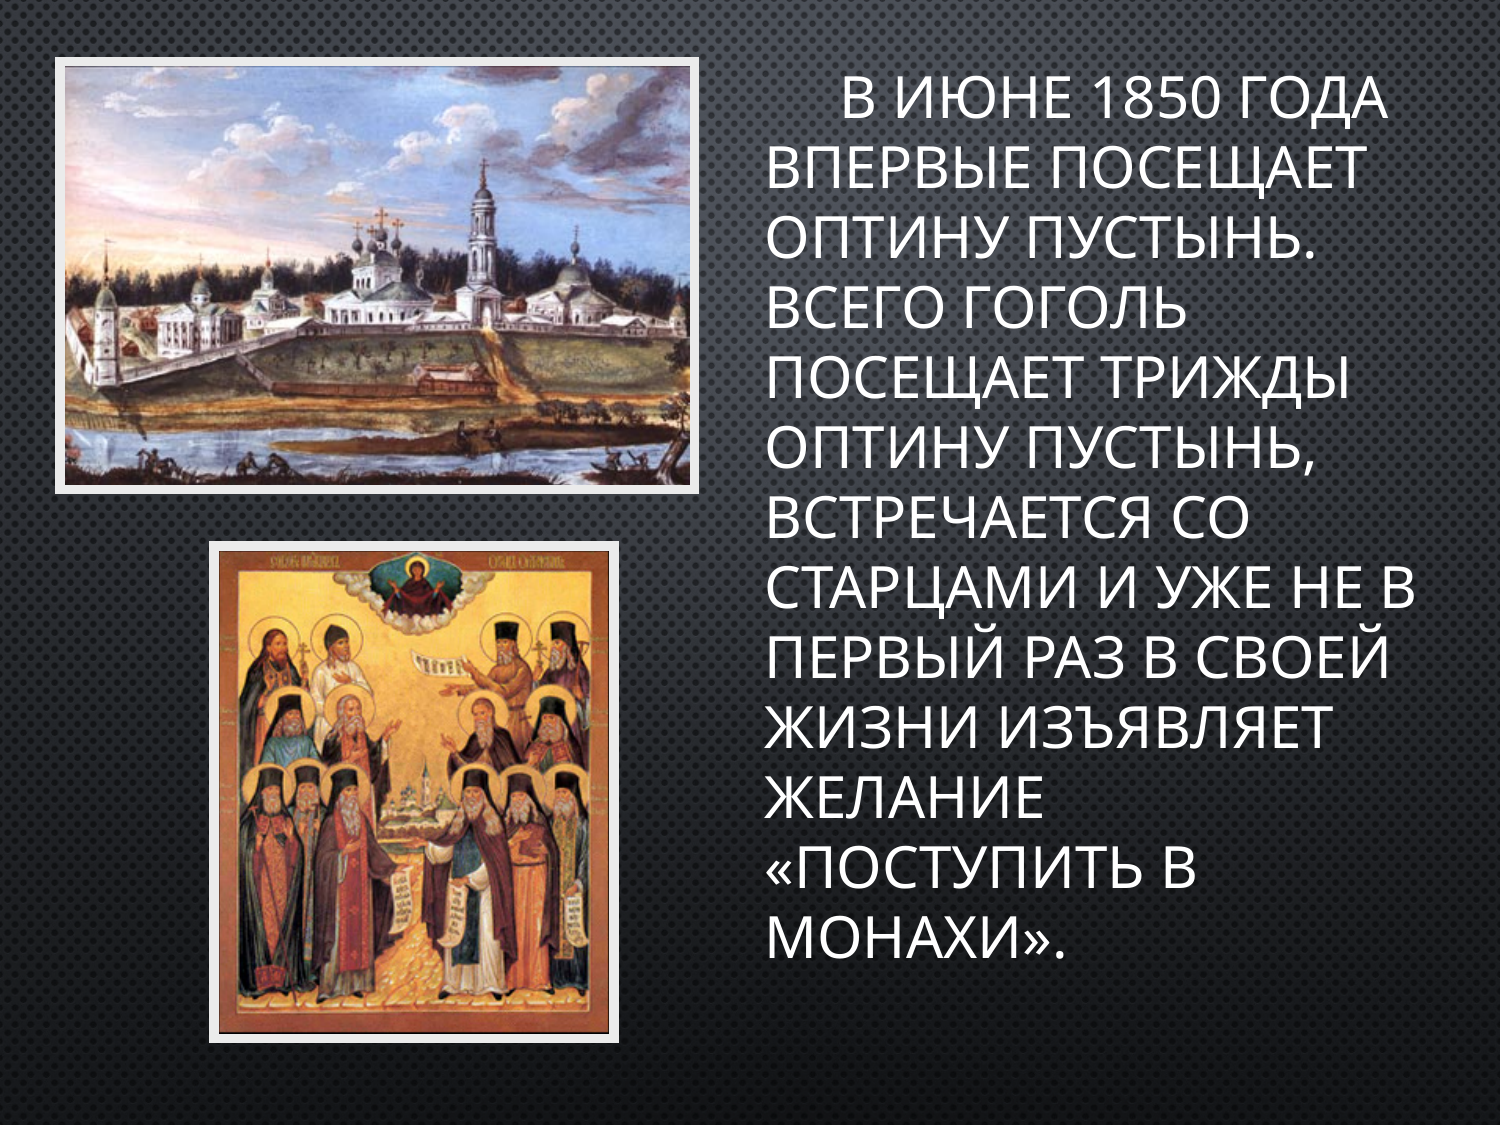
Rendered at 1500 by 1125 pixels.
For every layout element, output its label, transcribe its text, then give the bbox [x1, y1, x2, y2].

list В июне 1850 года впервые посещает Оптину пустынь. Всего Гоголь посещает трижды Оптину пустынь, встречается со старцами и уже не в первый раз в своей жизни изъявляет желание «поступить в монахи». [702, 113, 1436, 1012]
picture [64, 66, 691, 486]
picture [218, 550, 610, 1034]
